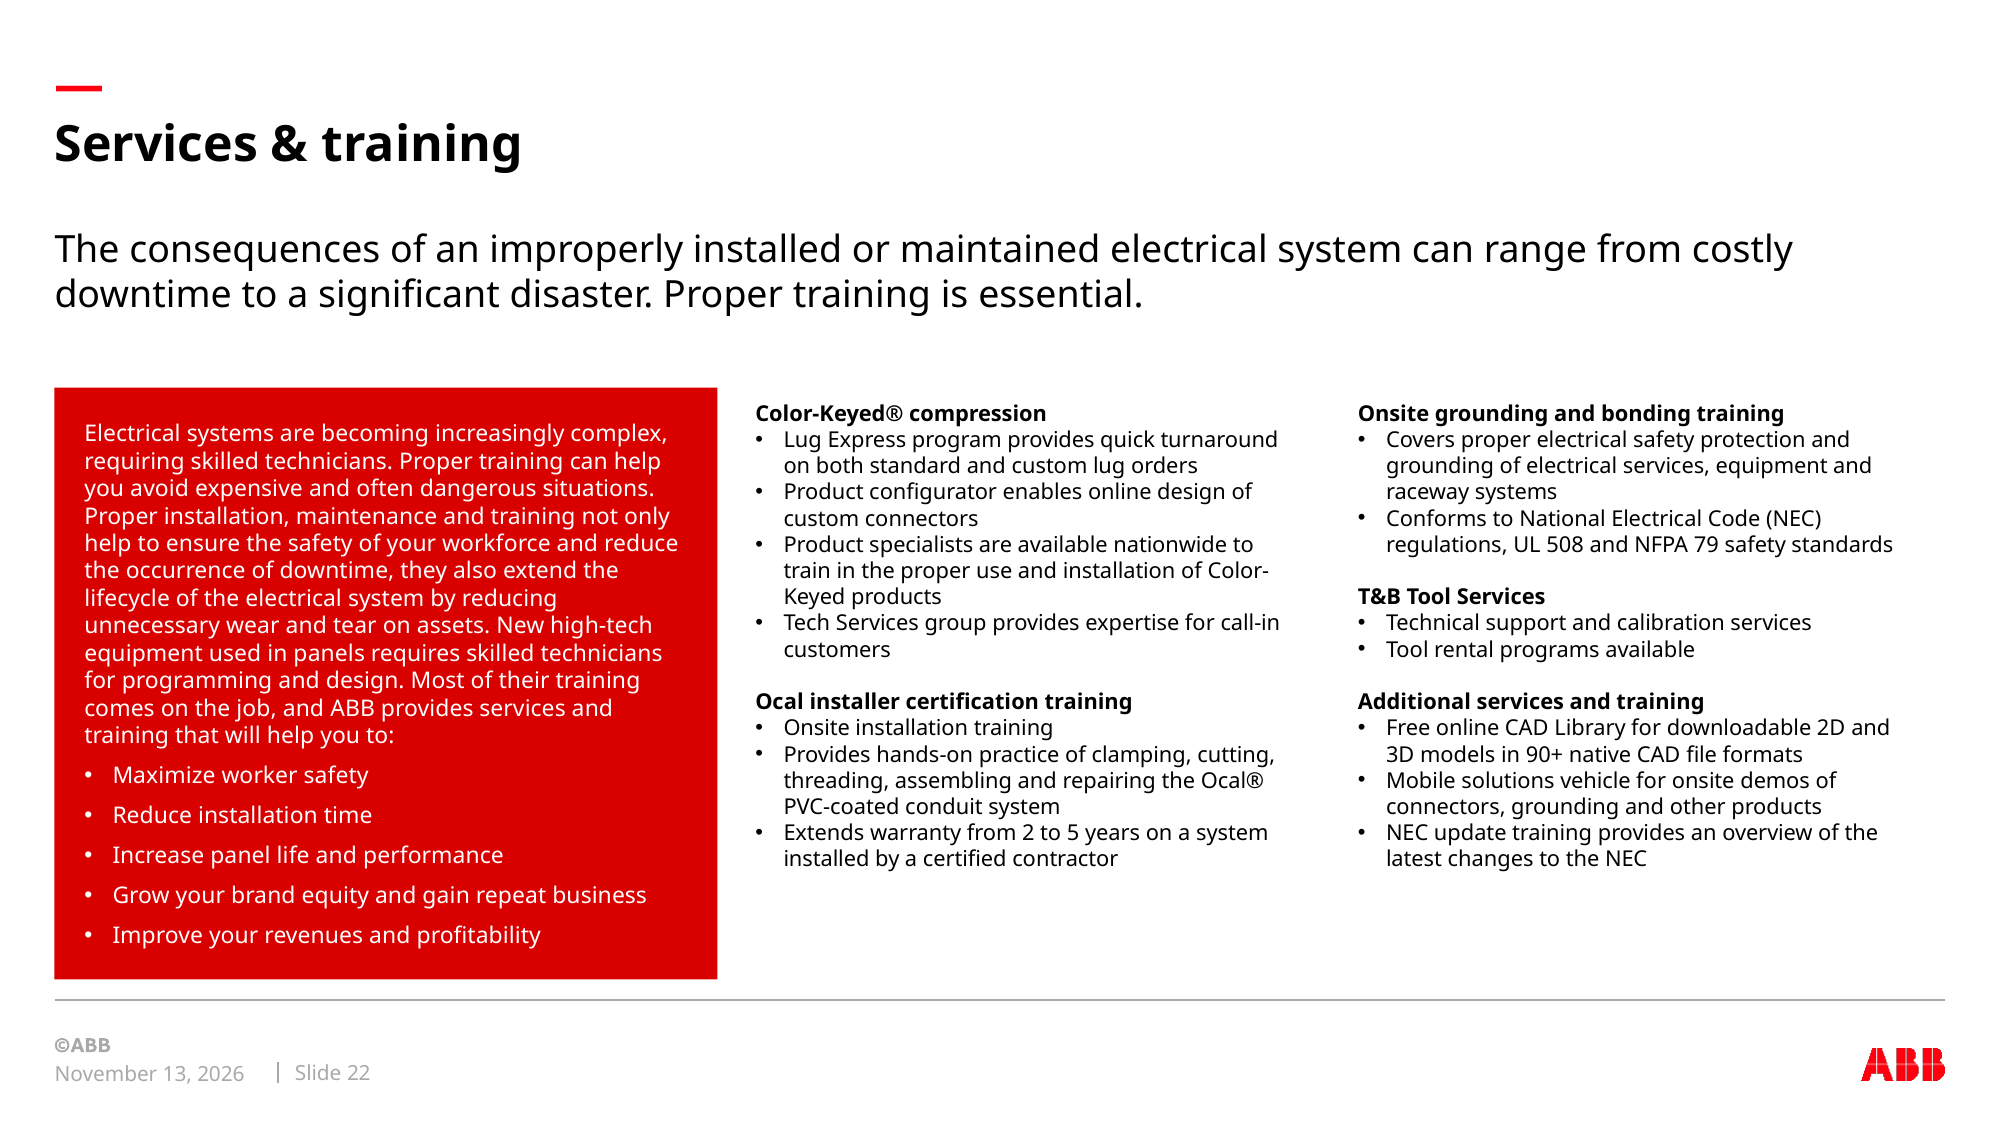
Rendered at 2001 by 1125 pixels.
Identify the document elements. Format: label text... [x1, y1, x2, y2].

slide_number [54, 1064, 246, 1084]
slide_number Slide 22 [294, 1064, 406, 1084]
text_box Color-Keyed® compression Lug Express program provides quick turnaround on both standard and custom lug orders Product configurator enables online design of custom connectors Product specialists are available nationwide to train in the proper use and installation of Color-Keyed products Tech Services group provides expertise for call-in customers Ocal installer certification training Onsite installation training Provides hands-on practice of clamping, cutting, threading, assembling and repairing the Ocal® PVC-coated conduit system Extends warranty from 2 to 5 years on a system installed by a certified contractor Onsite grounding and bonding training Covers proper electrical safety protection and grounding of electrical services, equipment and raceway systems Conforms to National Electrical Code (NEC) regulations, UL 508 and NFPA 79 safety standards T&B Tool Services Technical support and calibration services Tool rental programs available Additional services and training Free online CAD Library for downloadable 2D and 3D models in 90+ native CAD file formats Mobile solutions vehicle for onsite demos of connectors, grounding and other products NEC update training provides an overview of the latest changes to the NEC [743, 387, 1912, 990]
picture [1861, 1048, 1945, 1081]
title Services & training [54, 111, 1945, 177]
text_box Electrical systems are becoming increasingly complex, requiring skilled technicians. Proper training can help you avoid expensive and often dangerous situations. Proper installation, maintenance and training not only help to ensure the safety of your workforce and reduce the occurrence of downtime, they also extend the lifecycle of the electrical system by reducing unnecessary wear and tear on assets. New high-tech equipment used in panels requires skilled technicians for programming and design. Most of their training comes on the job, and ABB provides services and training that will help you to: Maximize worker safety Reduce installation time Increase panel life and performance Grow your brand equity and gain repeat business Improve your revenues and profitability [54, 387, 718, 980]
list The consequences of an improperly installed or maintained electrical system can range from costly downtime to a significant disaster. Proper training is essential. [54, 224, 1945, 290]
